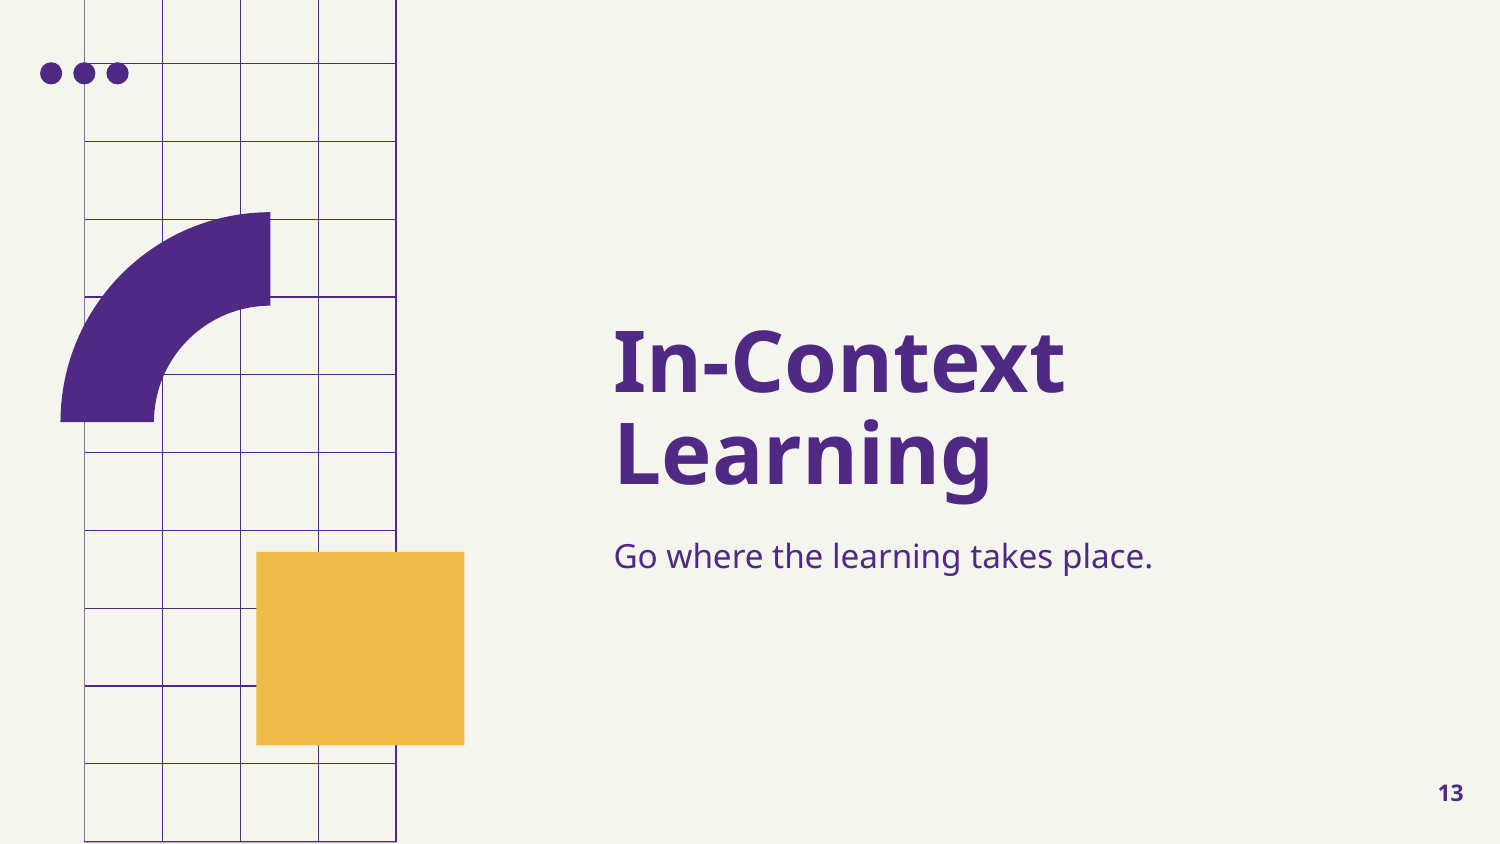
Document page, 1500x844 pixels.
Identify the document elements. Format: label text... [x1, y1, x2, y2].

text_box [60, 338, 78, 423]
text_box [402, 551, 465, 746]
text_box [83, 0, 398, 843]
subtitle Go where the learning takes place. [613, 529, 1218, 574]
slide_number 13 [1374, 779, 1464, 809]
title In-Context Learning [613, 271, 1218, 504]
